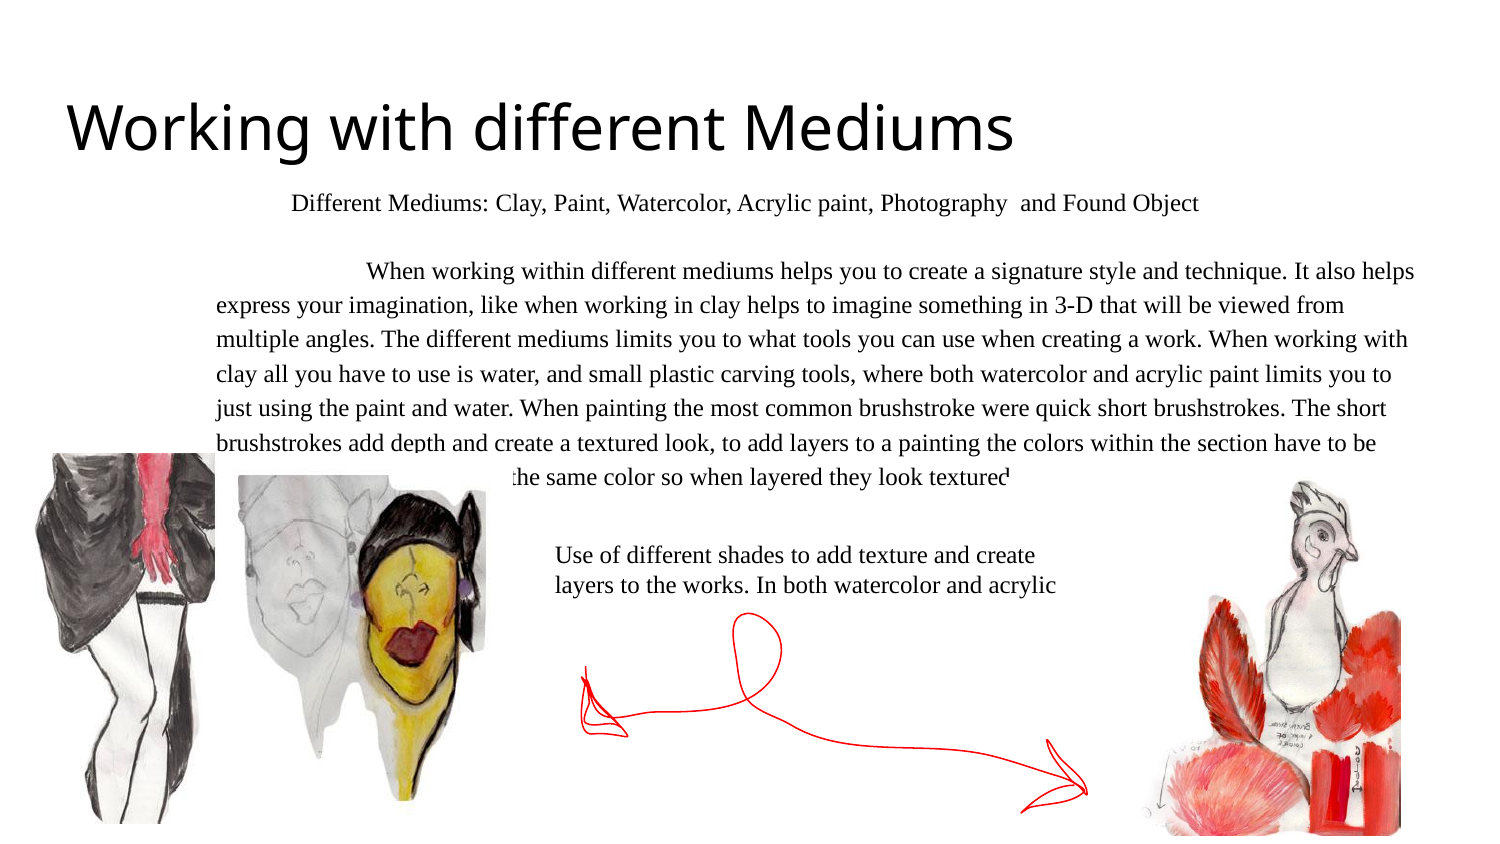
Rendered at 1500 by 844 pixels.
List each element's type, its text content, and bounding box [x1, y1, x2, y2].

picture [1006, 477, 1401, 837]
picture [34, 453, 513, 825]
text_box Use of different shades to add texture and create layers to the works. In both watercolor and acrylic [539, 523, 1001, 650]
text_box [581, 613, 1001, 768]
title Working with different Mediums [51, 72, 1449, 166]
list Different Mediums: Clay, Paint, Watercolor, Acrylic paint, Photography and Found Object When working within different mediums helps you to create a signature style and technique. It also helps express your imagination, like when working in clay helps to imagine something in 3-D that will be viewed from multiple angles. The different mediums limits you to what tools you can use when creating a work. When working with clay all you have to use is water, and small plastic carving tools, where both watercolor and acrylic paint limits you to just using the paint and water. When painting the most common brushstroke were quick short brushstrokes. The short brushstrokes add depth and create a textured look, to add layers to a painting the colors within the section have to be similar or different shades of the same color so when layered they look textured. [51, 166, 1449, 493]
